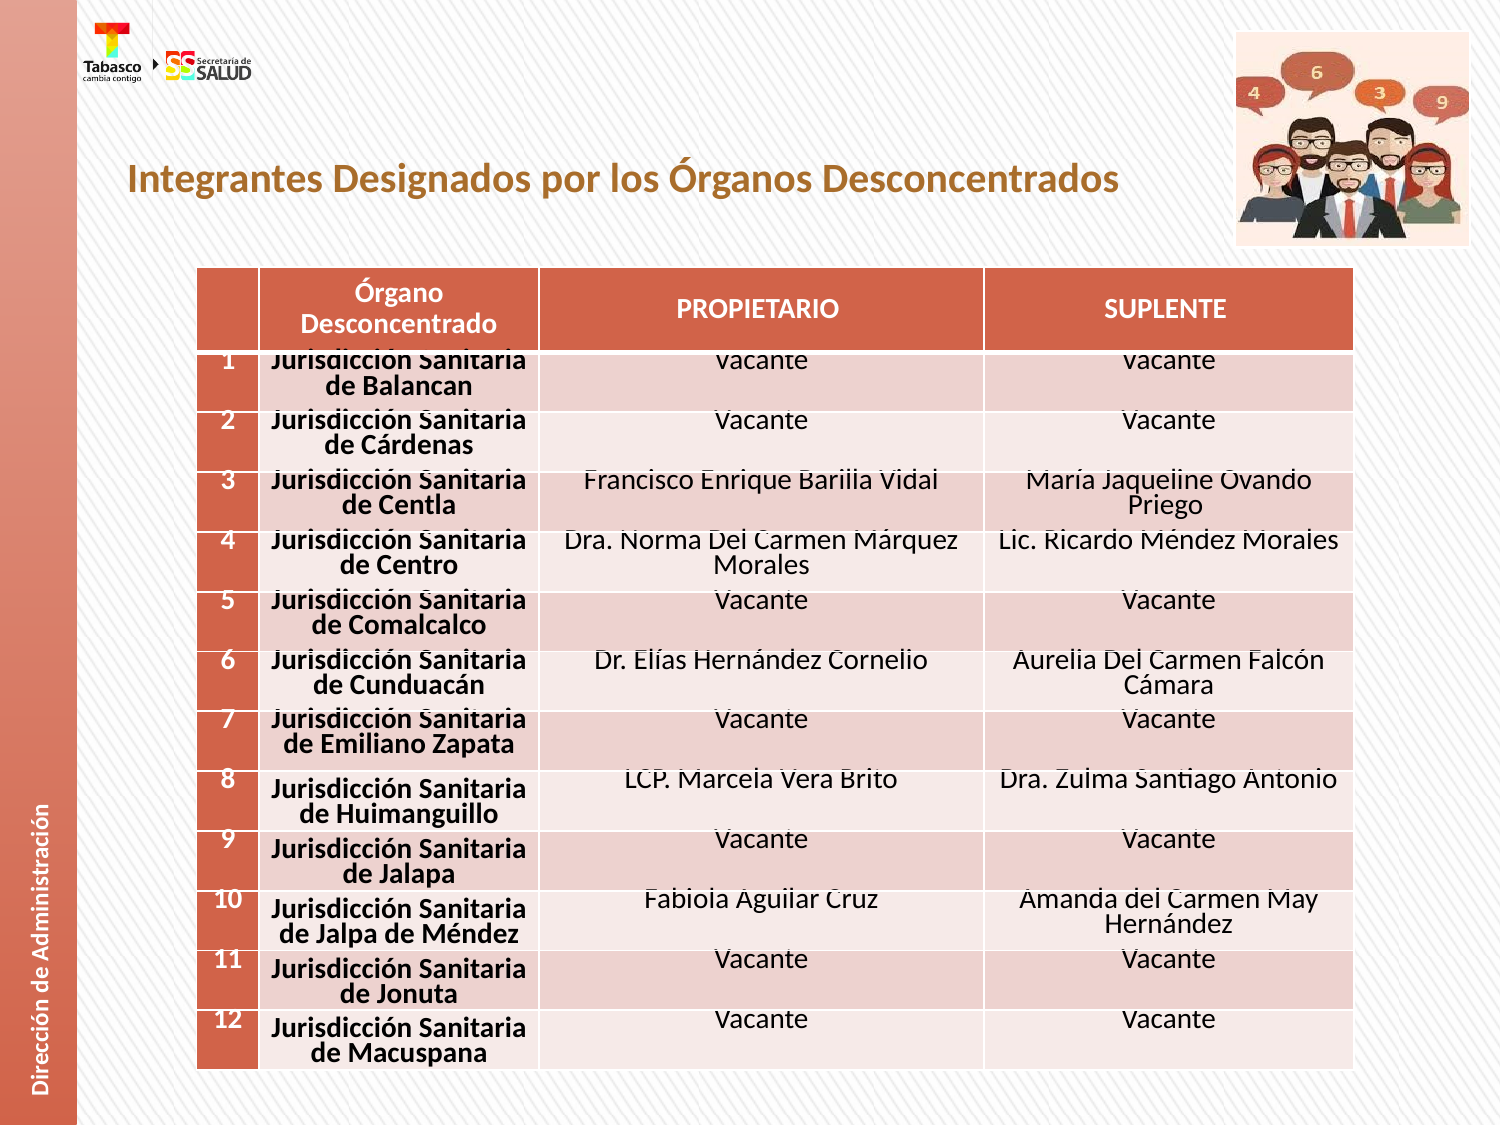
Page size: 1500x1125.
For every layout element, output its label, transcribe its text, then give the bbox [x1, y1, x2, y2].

table_cell Vacante [540, 1011, 983, 1069]
table_cell Jurisdicción Sanitaria de Centla [260, 473, 538, 531]
table_cell Jurisdicción Sanitaria de Emiliano Zapata [260, 712, 538, 770]
table_cell Vacante [540, 832, 983, 890]
table_cell 12 [197, 1011, 258, 1069]
table_header PROPIETARIO [540, 268, 983, 350]
table_cell Vacante [540, 413, 983, 471]
table_cell Dra. Norma Del Carmen Márquez Morales [540, 533, 983, 591]
table_cell 9 [197, 832, 258, 890]
table_cell Jurisdicción Sanitaria de Comalcalco [260, 593, 538, 651]
table_cell 7 [197, 712, 258, 770]
table_cell Vacante [985, 951, 1353, 1009]
table_cell Fabiola Aguilar Cruz [540, 892, 983, 950]
table_cell Aurelia Del Carmen Falcón Cámara [985, 652, 1353, 710]
table_cell Vacante [985, 1011, 1353, 1069]
table_cell Jurisdicción Sanitaria de Jalpa de Méndez [260, 892, 538, 950]
table_cell Vacante [985, 832, 1353, 890]
table_cell Vacante [540, 951, 983, 1009]
table_cell 11 [197, 951, 258, 1009]
table_cell 6 [197, 652, 258, 710]
text_box [1233, 30, 1471, 249]
table_cell Amanda del Carmen May Hernández [985, 892, 1353, 950]
table_cell Vacante [985, 712, 1353, 770]
table_cell LCP. Marcela Vera Brito [540, 772, 983, 830]
table_header SUPLENTE [985, 268, 1353, 350]
table_cell 1 [197, 355, 258, 411]
table_cell 2 [197, 413, 258, 471]
table_header Órgano Desconcentrado [260, 268, 538, 350]
table_cell Jurisdicción Sanitaria de Centro [260, 533, 538, 591]
table_cell 4 [197, 533, 258, 591]
table_cell Jurisdicción Sanitaria de Balancan [260, 355, 538, 411]
table_cell Jurisdicción Sanitaria de Macuspana [260, 1011, 538, 1069]
table_cell Francisco Enrique Barilla Vidal [540, 473, 983, 531]
table_cell 3 [197, 473, 258, 531]
table_cell Vacante [985, 355, 1353, 411]
table_cell Dra. Zulma Santiago Antonio [985, 772, 1353, 830]
table_cell 8 [197, 772, 258, 830]
table_cell 10 [197, 892, 258, 950]
picture [76, 0, 278, 114]
table_cell Vacante [540, 355, 983, 411]
table_header [197, 268, 258, 350]
table_cell Jurisdicción Sanitaria de Jalapa [260, 832, 538, 890]
table_cell Jurisdicción Sanitaria de Cunduacán [260, 652, 538, 710]
table_cell Jurisdicción Sanitaria de Jonuta [260, 951, 538, 1009]
table_cell Vacante [985, 593, 1353, 651]
table_cell Dr. Elías Hernández Cornelio [540, 652, 983, 710]
table_cell 5 [197, 593, 258, 651]
table_cell María Jaqueline Ovando Priego [985, 473, 1353, 531]
table_cell Jurisdicción Sanitaria de Huimanguillo [260, 772, 538, 830]
table_cell Vacante [540, 593, 983, 651]
table_cell Jurisdicción Sanitaria de Cárdenas [260, 413, 538, 471]
table_cell Vacante [985, 413, 1353, 471]
text_box Integrantes Designados por los Órganos Desconcentrados [112, 119, 1140, 208]
table_cell Vacante [540, 712, 983, 770]
table_cell Lic. Ricardo Méndez Morales [985, 533, 1353, 591]
